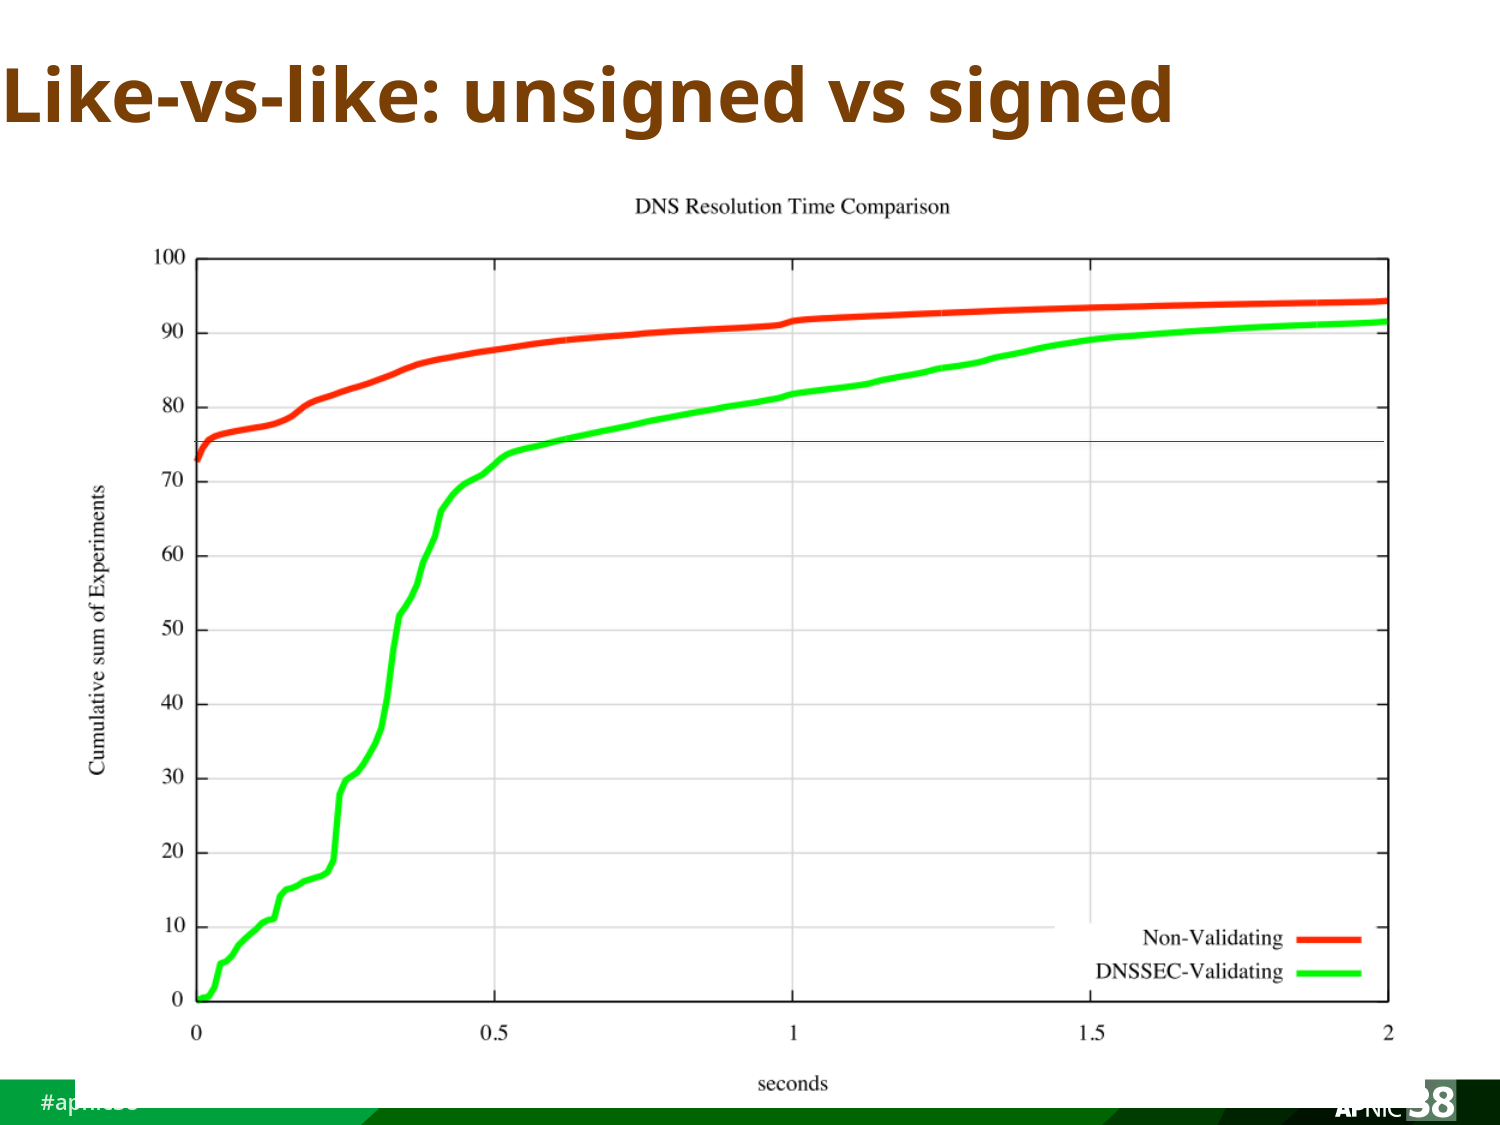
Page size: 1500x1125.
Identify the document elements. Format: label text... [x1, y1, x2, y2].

picture [1426, 1071, 1500, 1125]
picture [0, 1071, 74, 1125]
title Like-vs-like: unsigned vs signed [0, 0, 1500, 187]
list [74, 140, 1426, 1125]
